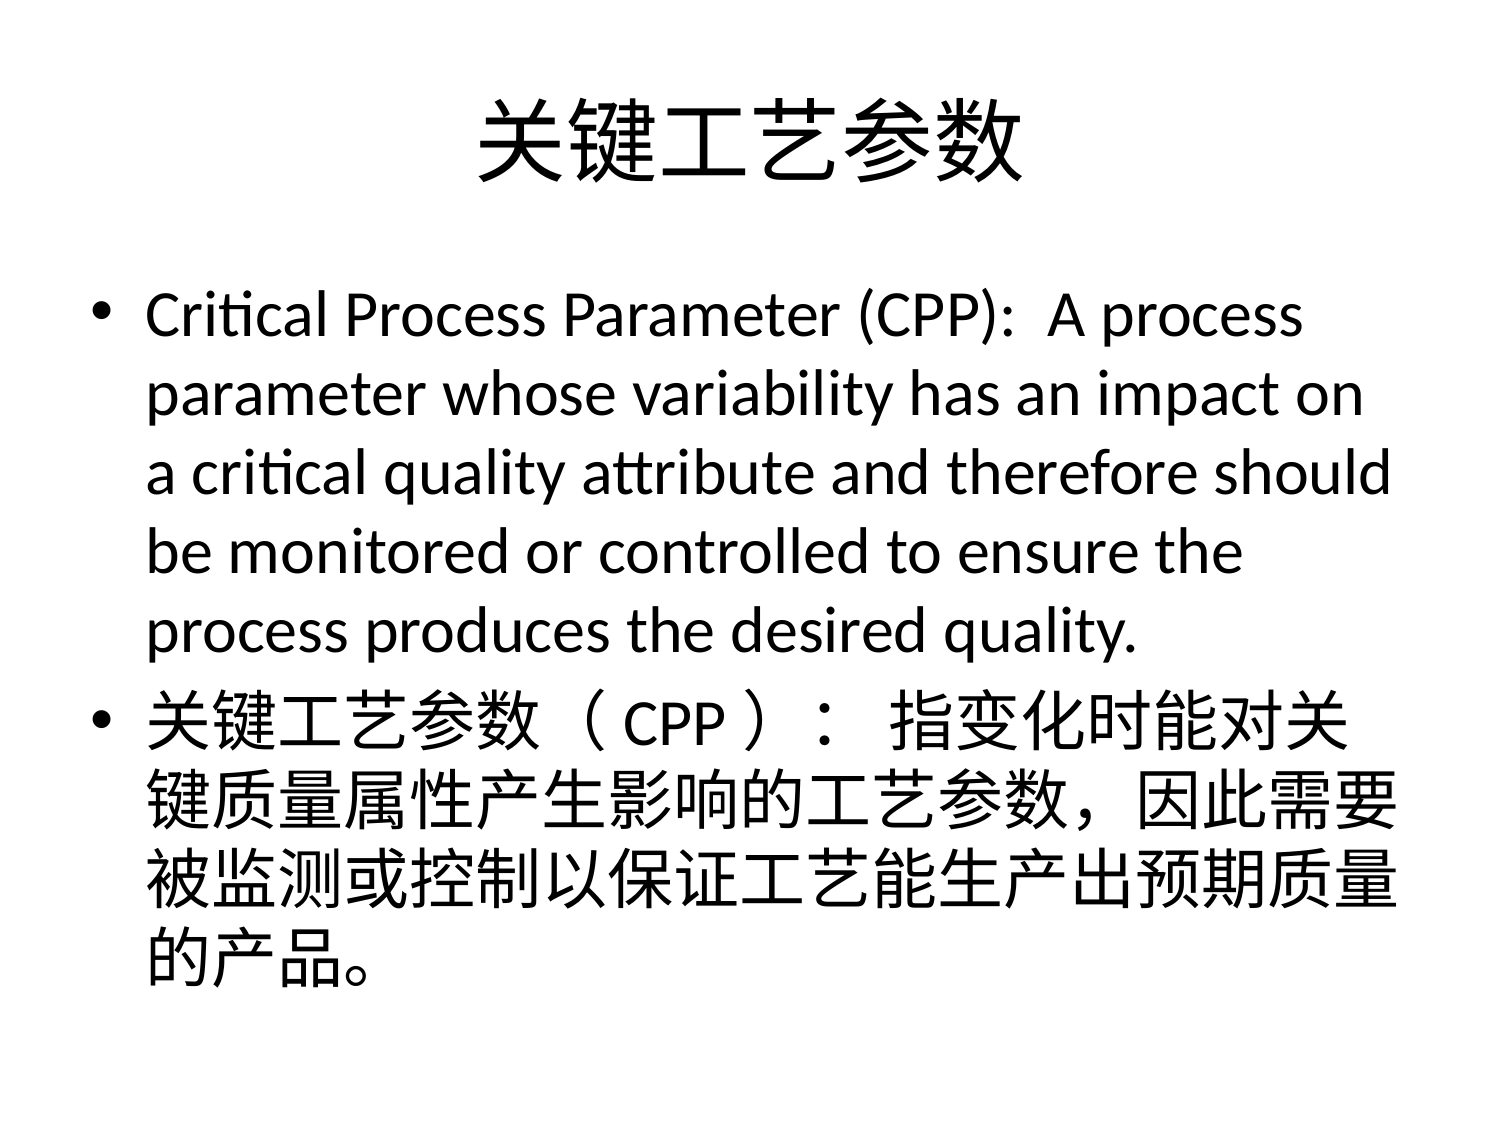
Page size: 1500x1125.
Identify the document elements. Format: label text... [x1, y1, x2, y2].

title 关键工艺参数 [75, 45, 1425, 233]
list Critical Process Parameter (CPP): A process parameter whose variability has an impact on a critical quality attribute and therefore should be monitored or controlled to ensure the process produces the desired quality. 关键工艺参数（CPP）： 指变化时能对关键质量属性产生影响的工艺参数，因此需要被监测或控制以保证工艺能生产出预期质量的产品。 [75, 262, 1425, 1005]
